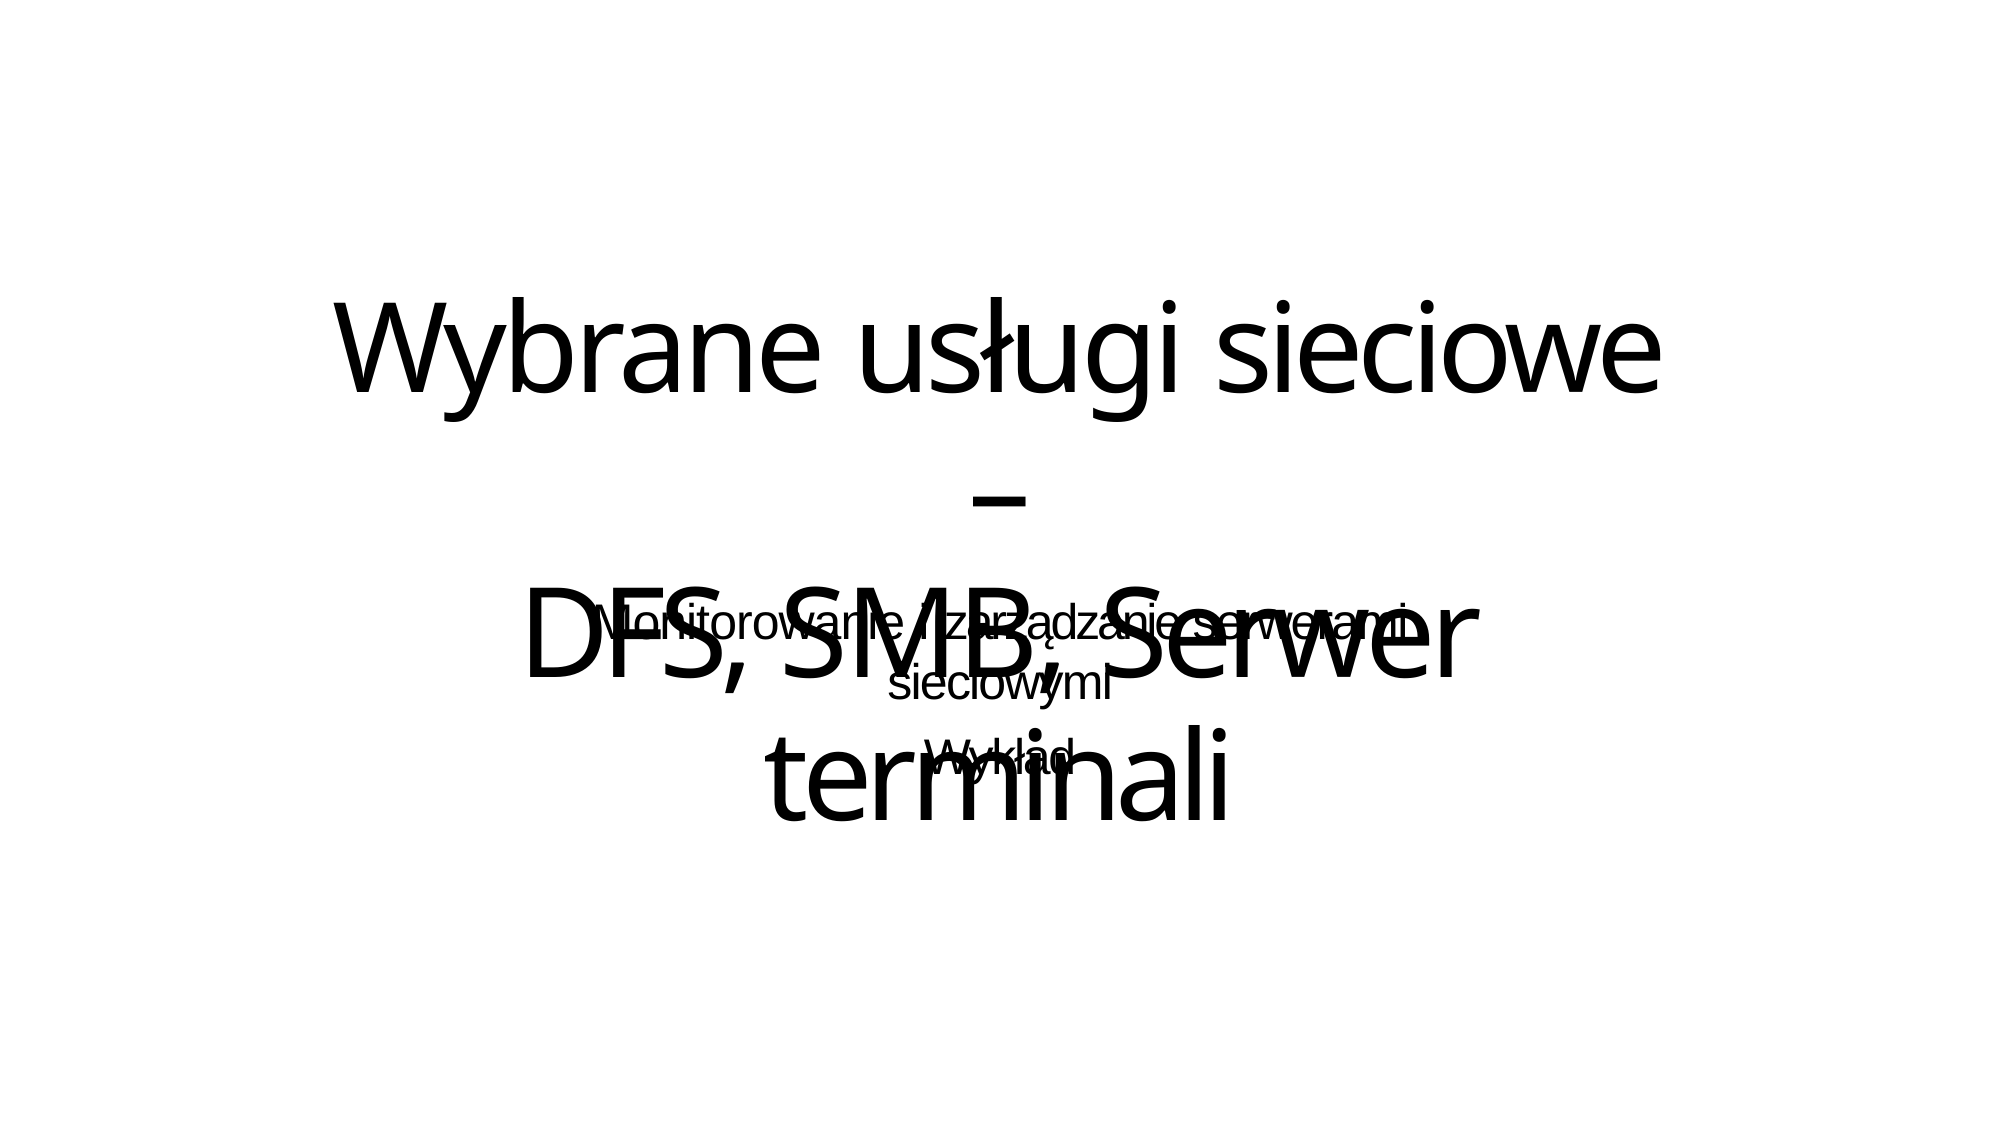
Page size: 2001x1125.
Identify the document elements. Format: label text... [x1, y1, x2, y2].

text_box Monitorowanie i zarządzanie serwerami sieciowymi Wykład [475, 572, 1525, 785]
list Wybrane usługi sieciowe – DFS, SMB, Serwer terminali [315, 273, 1685, 913]
